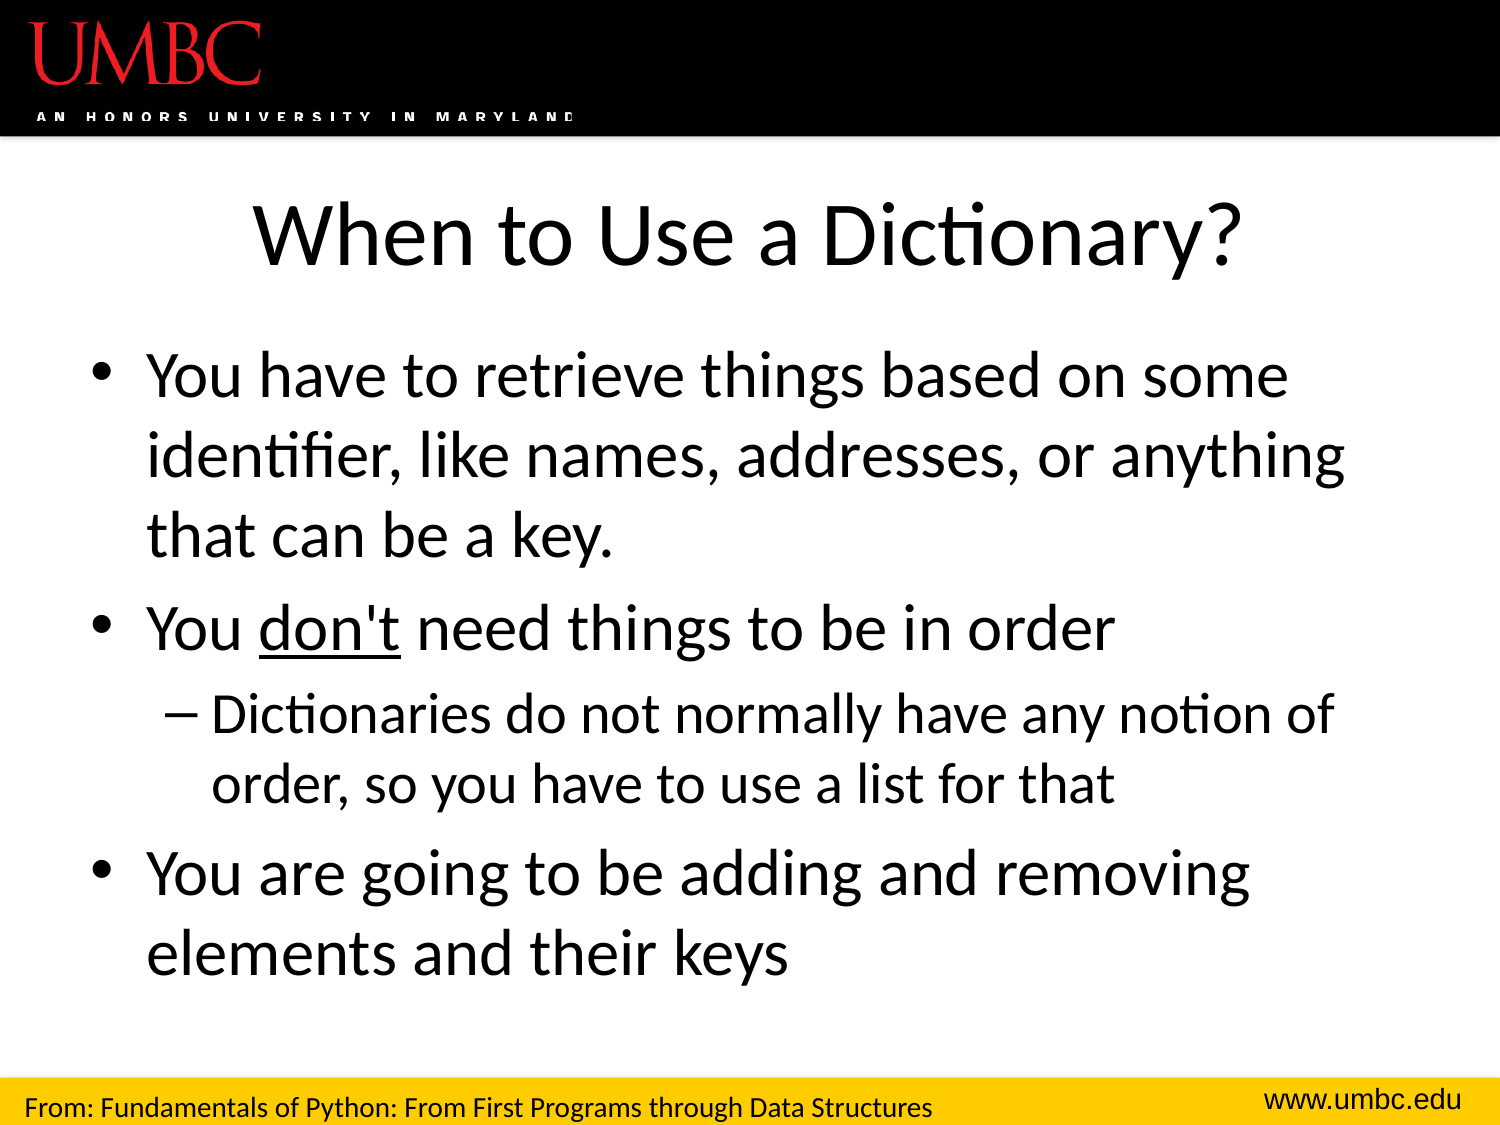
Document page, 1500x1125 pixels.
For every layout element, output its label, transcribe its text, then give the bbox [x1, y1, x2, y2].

text_box From: Fundamentals of Python: From First Programs through Data Structures [9, 1081, 949, 1125]
list You have to retrieve things based on some identifier, like names, addresses, or anything that can be a key. You don't need things to be in order Dictionaries do not normally have any notion of order, so you have to use a list for that You are going to be adding and removing elements and their keys [75, 323, 1425, 1005]
title When to Use a Dictionary? [75, 135, 1425, 323]
